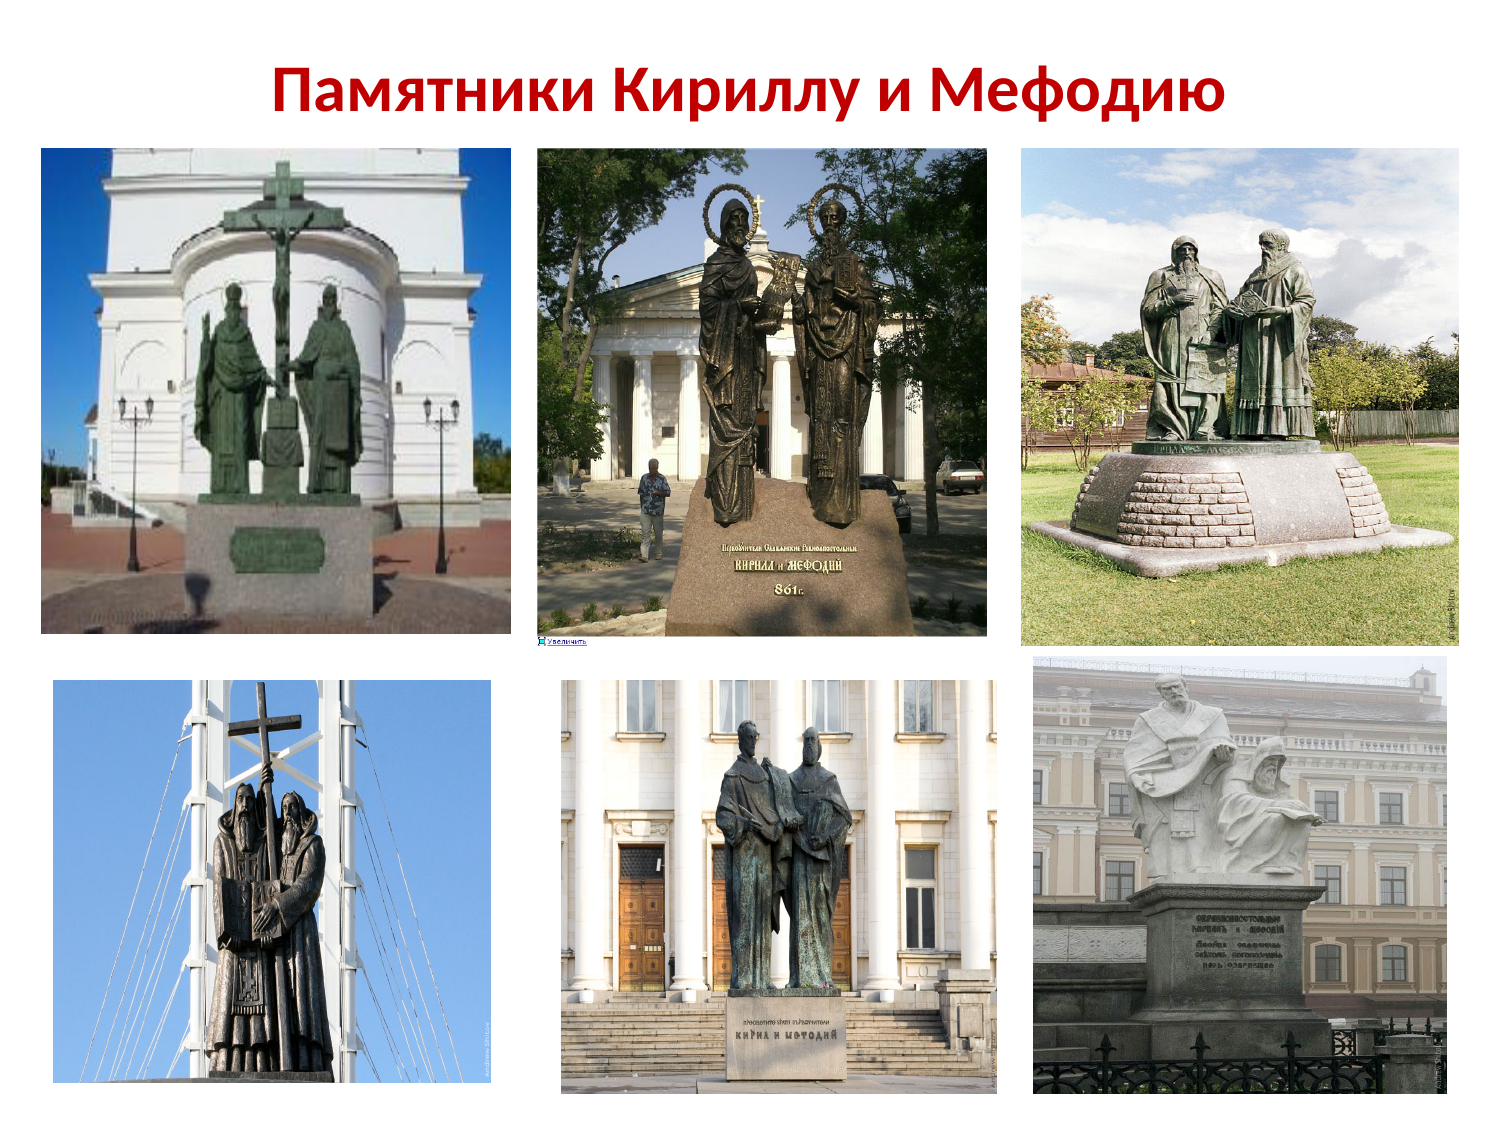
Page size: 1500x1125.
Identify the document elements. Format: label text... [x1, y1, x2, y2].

title Памятники Кириллу и Мефодию [75, 45, 1425, 126]
picture [1021, 148, 1459, 646]
picture [537, 148, 987, 646]
picture [52, 680, 491, 1083]
picture [560, 680, 997, 1095]
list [40, 148, 511, 634]
picture [1033, 656, 1448, 1095]
